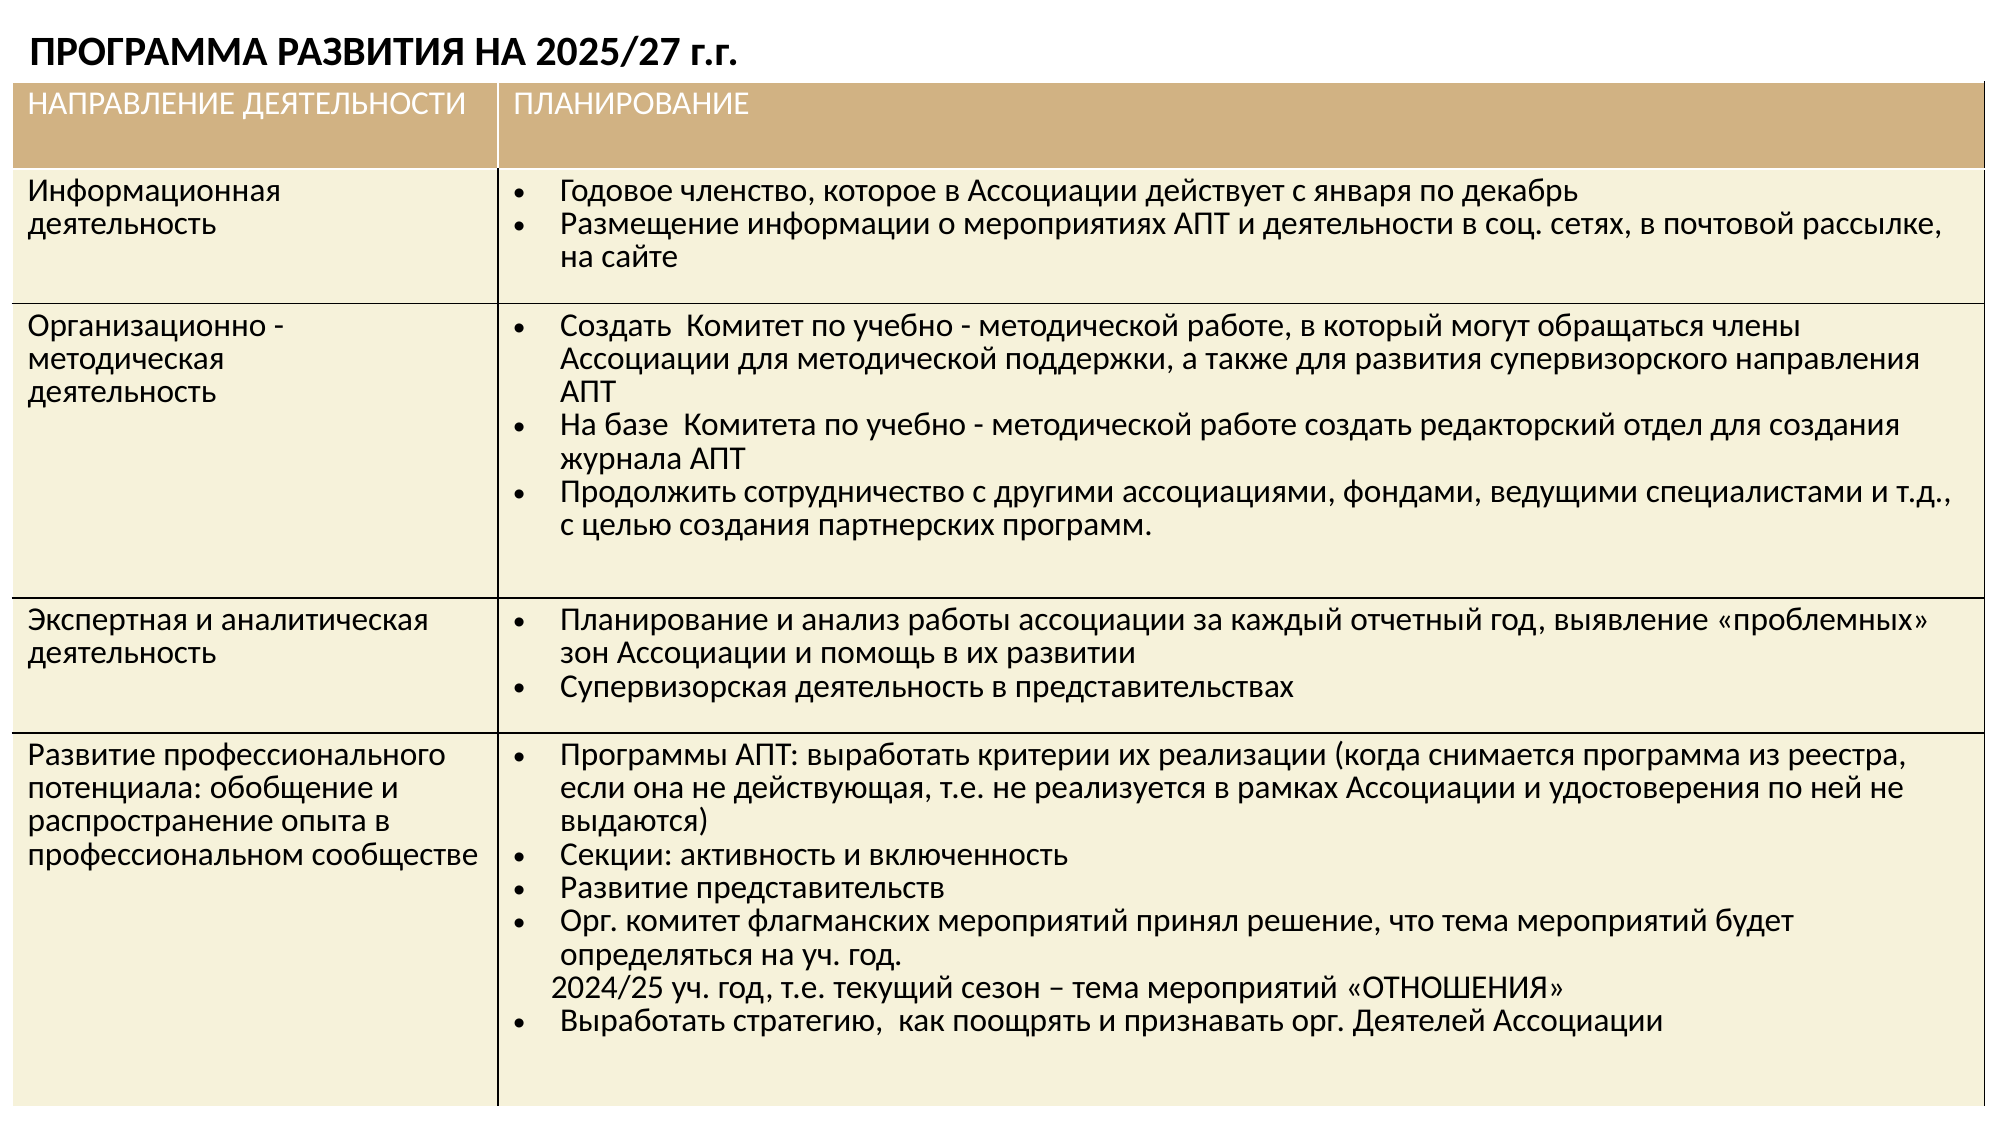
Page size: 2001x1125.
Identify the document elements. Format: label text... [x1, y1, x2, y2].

table_cell Развитие профессионального потенциала: обобщение и распространение опыта в профессиональном сообществе [13, 734, 497, 1106]
table_cell Экспертная и аналитическая деятельность [13, 599, 497, 732]
table_header ПЛАНИРОВАНИЕ [499, 83, 1984, 168]
text_box ПРОГРАММА РАЗВИТИЯ НА 2025/27 г.г. [14, 16, 755, 81]
table_header НАПРАВЛЕНИЕ ДЕЯТЕЛЬНОСТИ [13, 83, 497, 168]
table_cell Создать Комитет по учебно - методической работе, в который могут обращаться члены Ассоциации для методической поддержки, а также для развития супервизорского направления АПТ На базе Комитета по учебно - методической работе создать редакторский отдел для создания журнала АПТ Продолжить сотрудничество с другими ассоциациями, фондами, ведущими специалистами и т.д., с целью создания партнерских программ. [499, 304, 1984, 597]
table_cell Годовое членство, которое в Ассоциации действует с января по декабрь Размещение информации о мероприятиях АПТ и деятельности в соц. сетях, в почтовой рассылке, на сайте [499, 170, 1984, 303]
table_cell Информационная деятельность [13, 170, 497, 303]
table_cell Организационно - методическая деятельность [13, 304, 497, 597]
table_cell Планирование и анализ работы ассоциации за каждый отчетный год, выявление «проблемных» зон Ассоциации и помощь в их развитии Супервизорская деятельность в представительствах [499, 599, 1984, 732]
table_cell Программы АПТ: выработать критерии их реализации (когда снимается программа из реестра, если она не действующая, т.е. не реализуется в рамках Ассоциации и удостоверения по ней не выдаются) Секции: активность и включенность Развитие представительств Орг. комитет флагманских мероприятий принял решение, что тема мероприятий будет определяться на уч. год. 2024/25 уч. год, т.е. текущий сезон – тема мероприятий «ОТНОШЕНИЯ» Выработать стратегию, как поощрять и признавать орг. Деятелей Ассоциации [499, 734, 1984, 1106]
